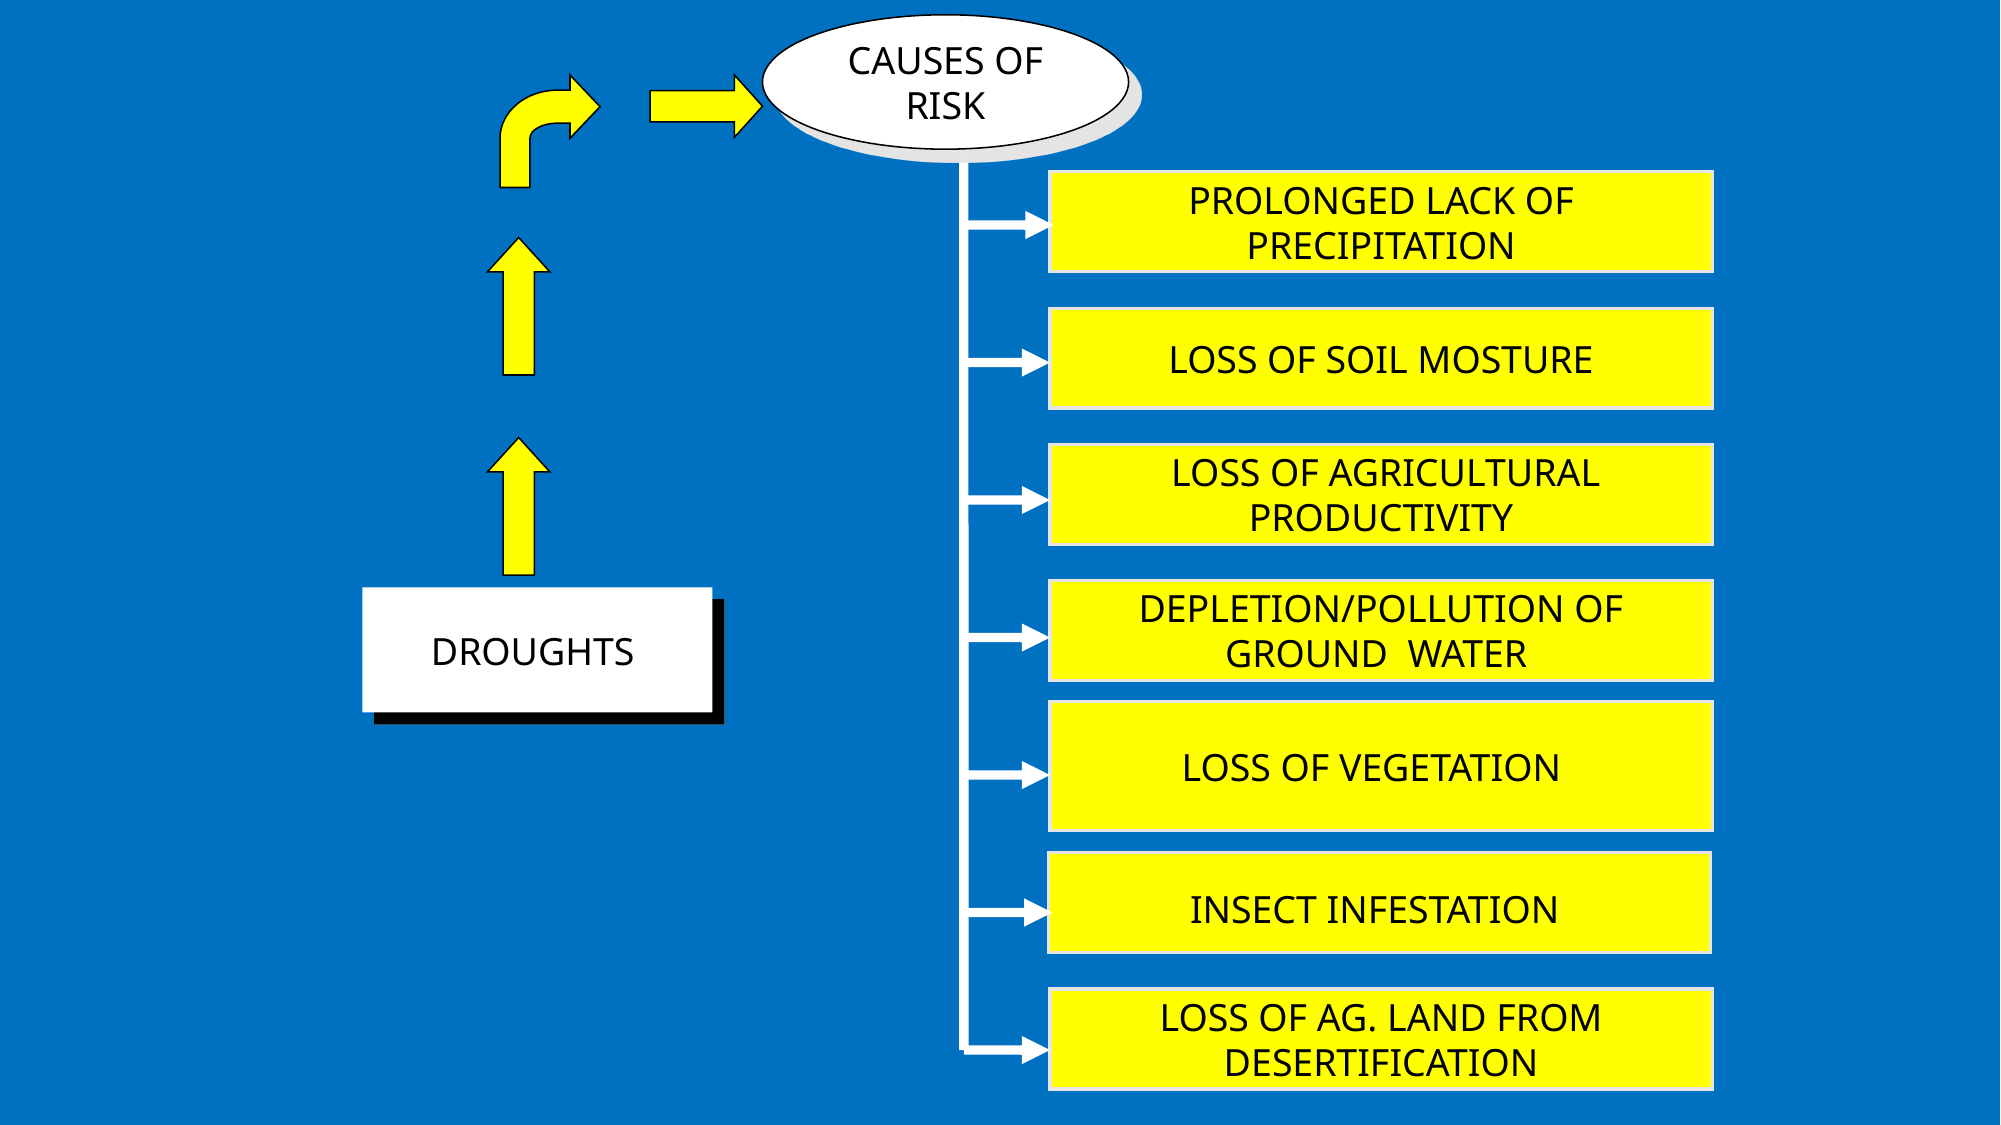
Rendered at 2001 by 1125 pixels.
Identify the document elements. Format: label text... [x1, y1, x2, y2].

text_box [500, 75, 601, 188]
text_box LOSS OF VEGETATION [1054, 701, 1713, 831]
text_box LOSS OF AGRICULTURAL PRODUCTIVITY [1054, 444, 1713, 545]
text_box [963, 124, 1054, 1050]
text_box DROUGHTS [362, 587, 713, 713]
text_box LOSS OF AG. LAND FROM DESERTIFICATION [1049, 989, 1713, 1089]
text_box PROLONGED LACK OF PRECIPITATION [1054, 171, 1713, 272]
text_box DEPLETION/POLLUTION OF GROUND WATER [1054, 580, 1713, 681]
text_box LOSS OF SOIL MOSTURE [1054, 308, 1713, 409]
text_box [650, 74, 763, 138]
text_box INSECT INFESTATION [1054, 852, 1711, 953]
text_box [487, 437, 550, 576]
text_box [487, 237, 550, 376]
text_box CAUSES OF RISK [762, 14, 1129, 150]
